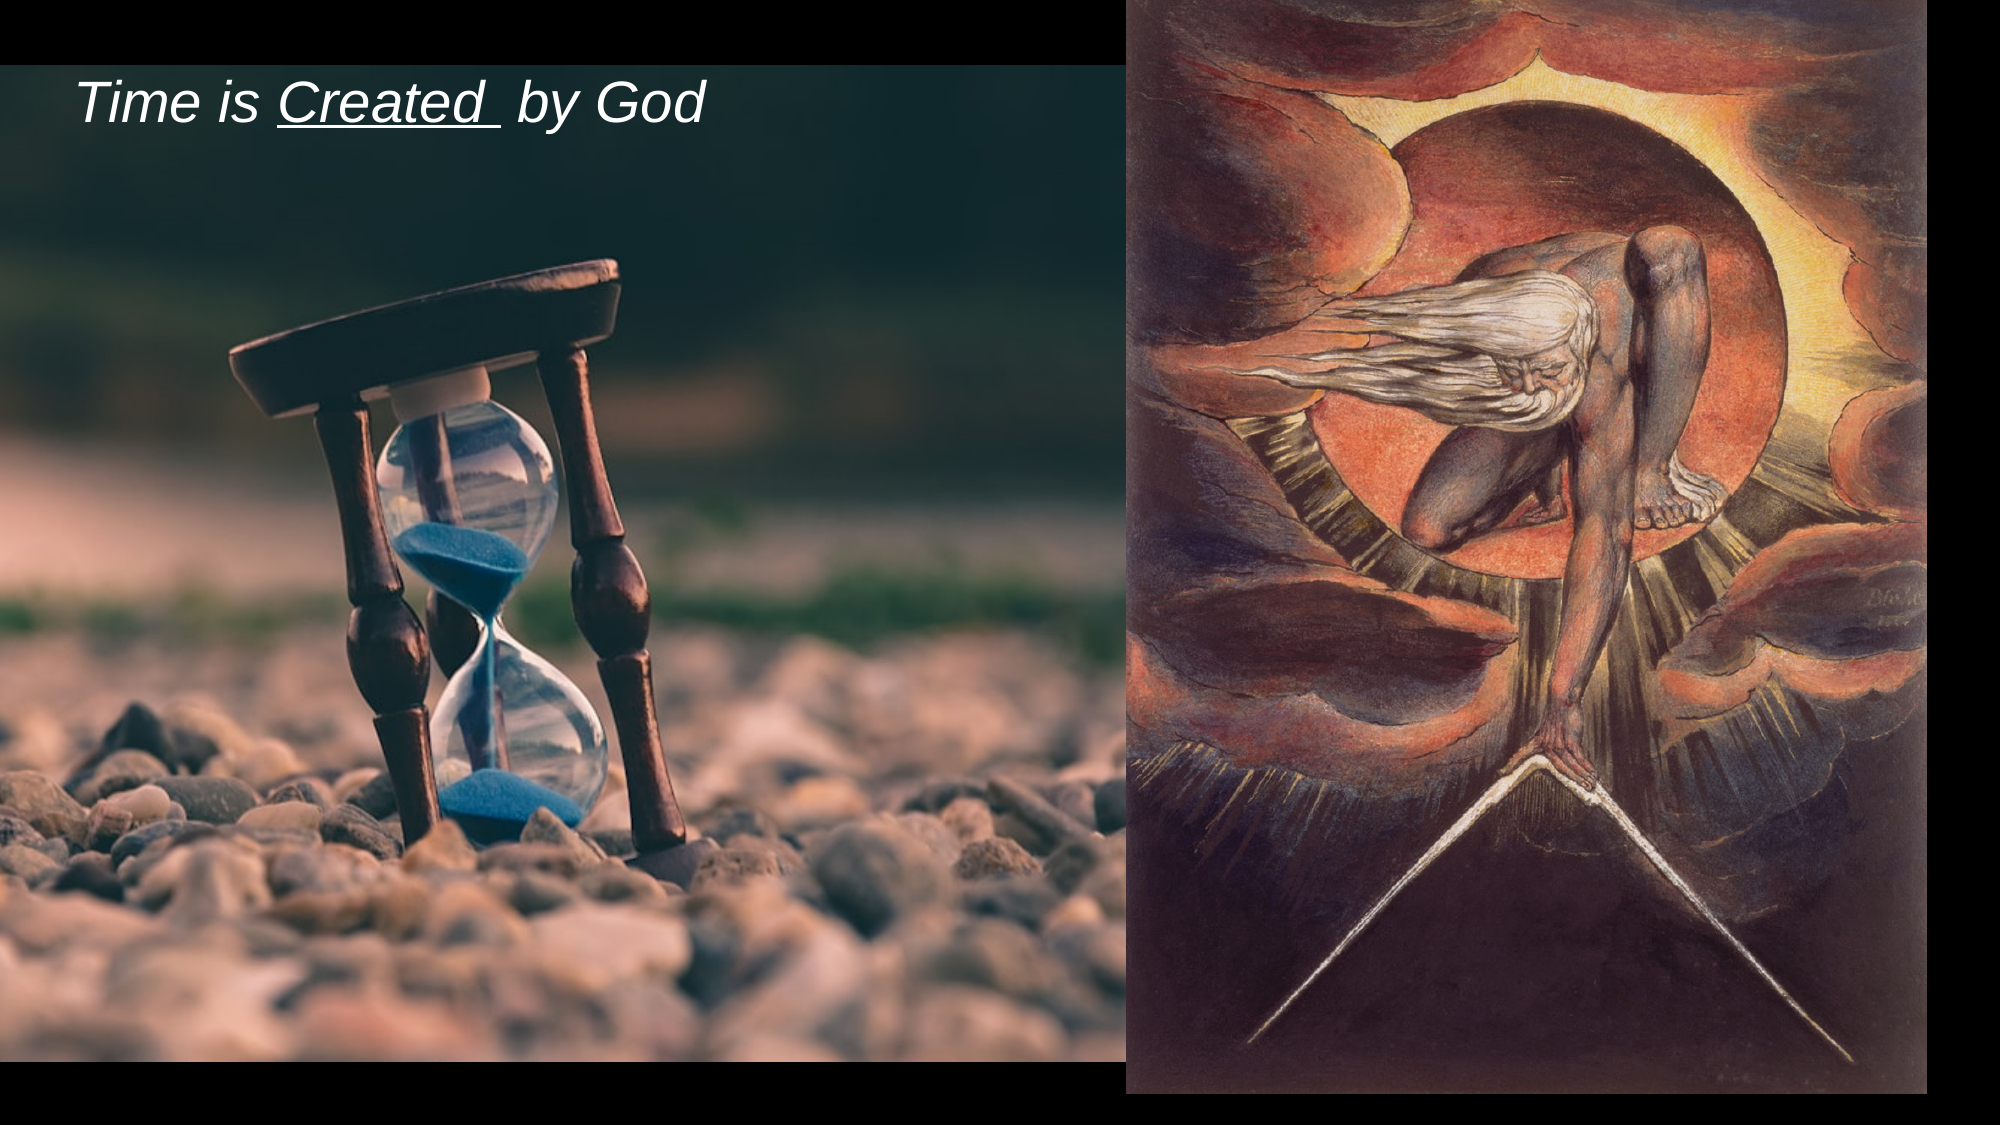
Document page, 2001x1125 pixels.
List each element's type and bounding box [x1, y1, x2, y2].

picture [0, 65, 1126, 1062]
list [1126, 0, 1927, 1094]
